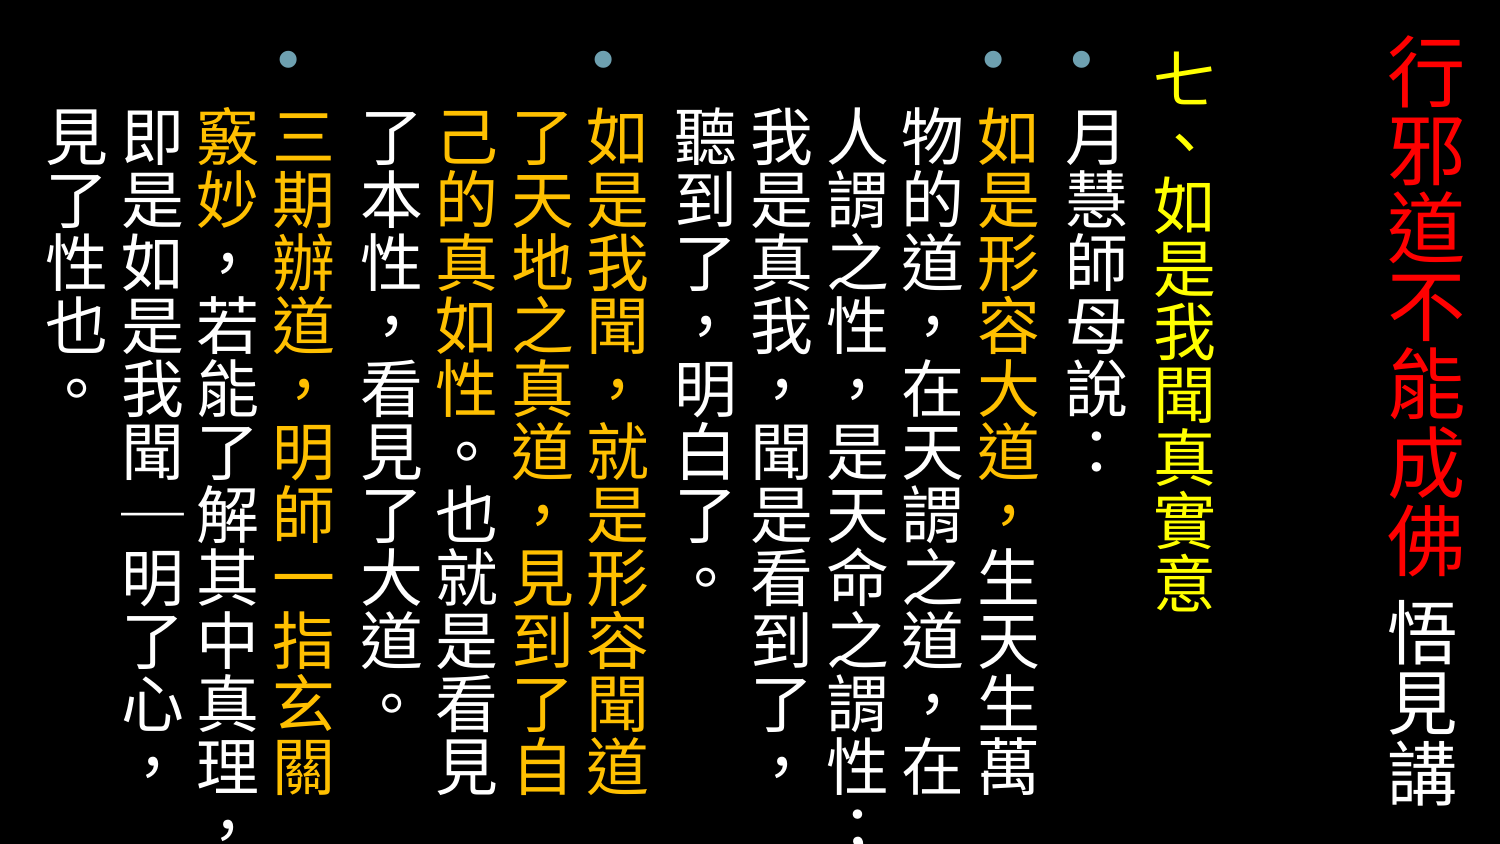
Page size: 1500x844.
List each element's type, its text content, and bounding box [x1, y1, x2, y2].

list 七、如是我聞真實意 月慧師母說： 如是形容大道，生天生萬物的道，在天謂之道，在人謂之性，是天命之謂性；我是真我，聞是看到了，聽到了，明白了。 如是我聞，就是形容聞道了天地之真道，見到了自己的真如性。也就是看見了本性，看見了大道。 三期辦道，明師一指玄關竅妙，若能了解其中真理，即是如是我聞｜明了心，見了性也。 [29, 27, 1365, 820]
title 行邪道不能成佛 悟見講 [1364, 21, 1483, 820]
